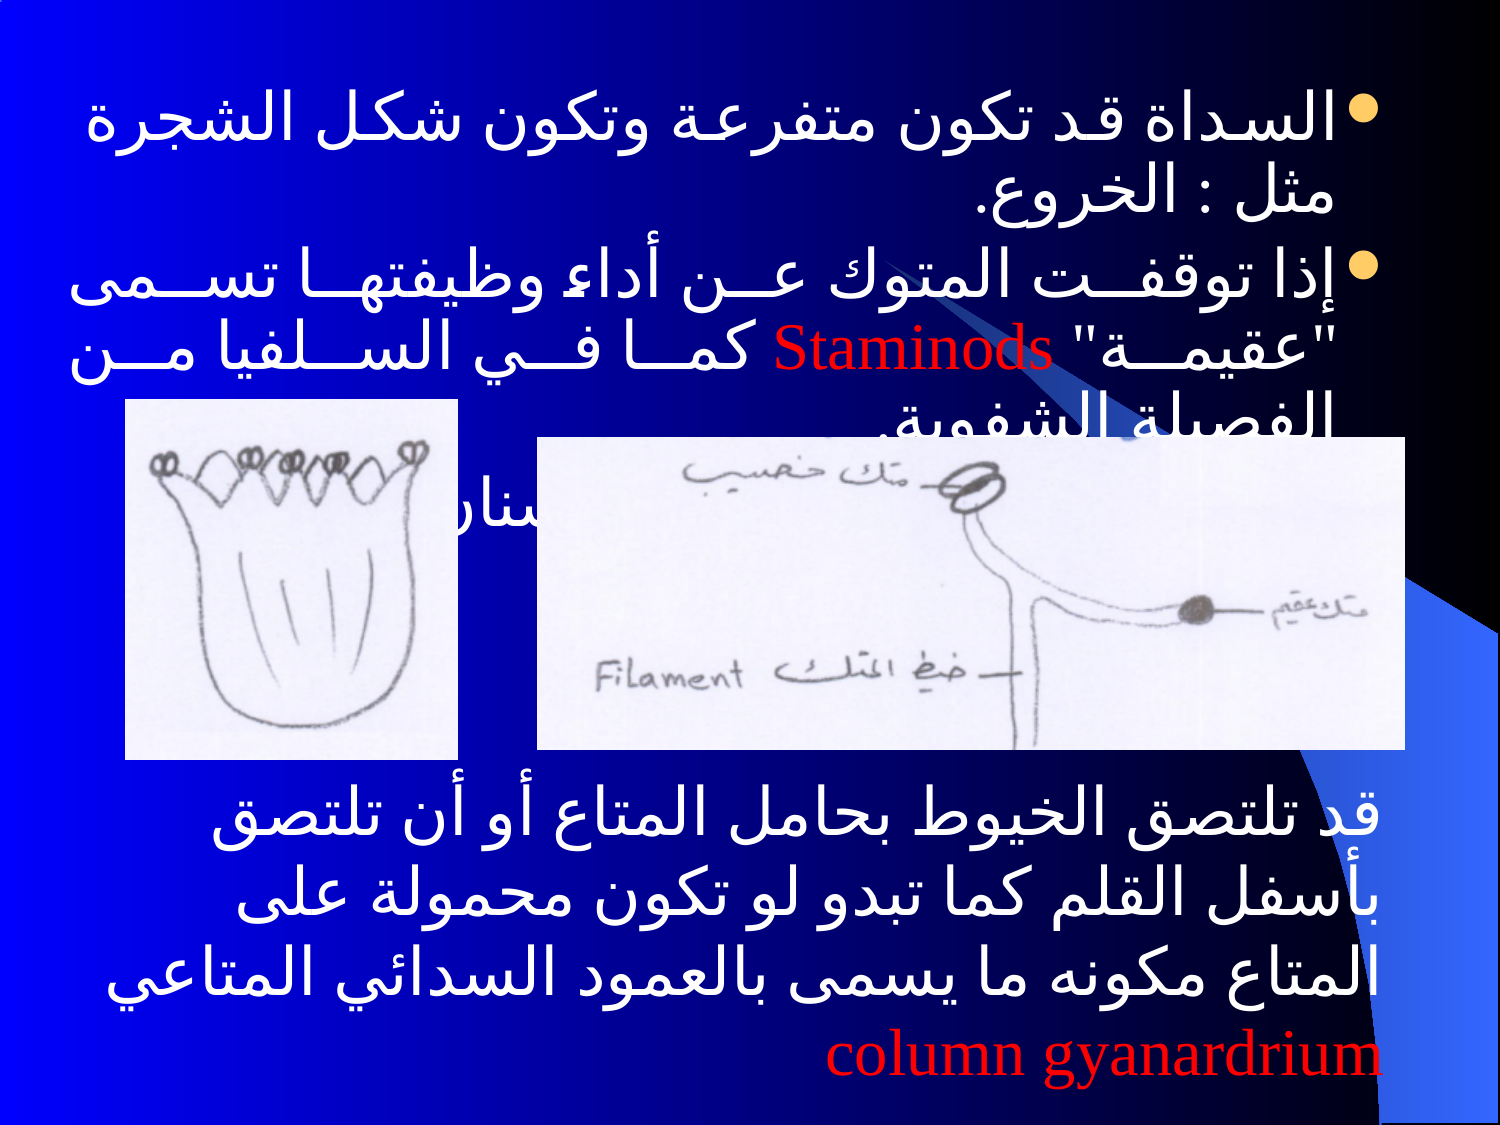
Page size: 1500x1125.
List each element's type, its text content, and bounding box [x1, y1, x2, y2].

picture [124, 399, 458, 760]
picture [537, 437, 1406, 750]
list السداة قد تكون متفرعة وتكون شكل الشجرة مثل : الخروع. إذا توقفت المتوك عن أداء وظيفتها تسمى "عقيمة" Staminods كما في السلفيا من الفصيلة الشفوية. قد تختزل بعض الأسدية إلى أسنان. [37, 74, 1426, 438]
text_box قد تلتصق الخيوط بحامل المتاع أو أن تلتصق بأسفل القلم كما تبدو لو تكون محمولة على المتاع مكونه ما يسمى بالعمود السدائي المتاعي column gyanardrium [62, 761, 1400, 1097]
